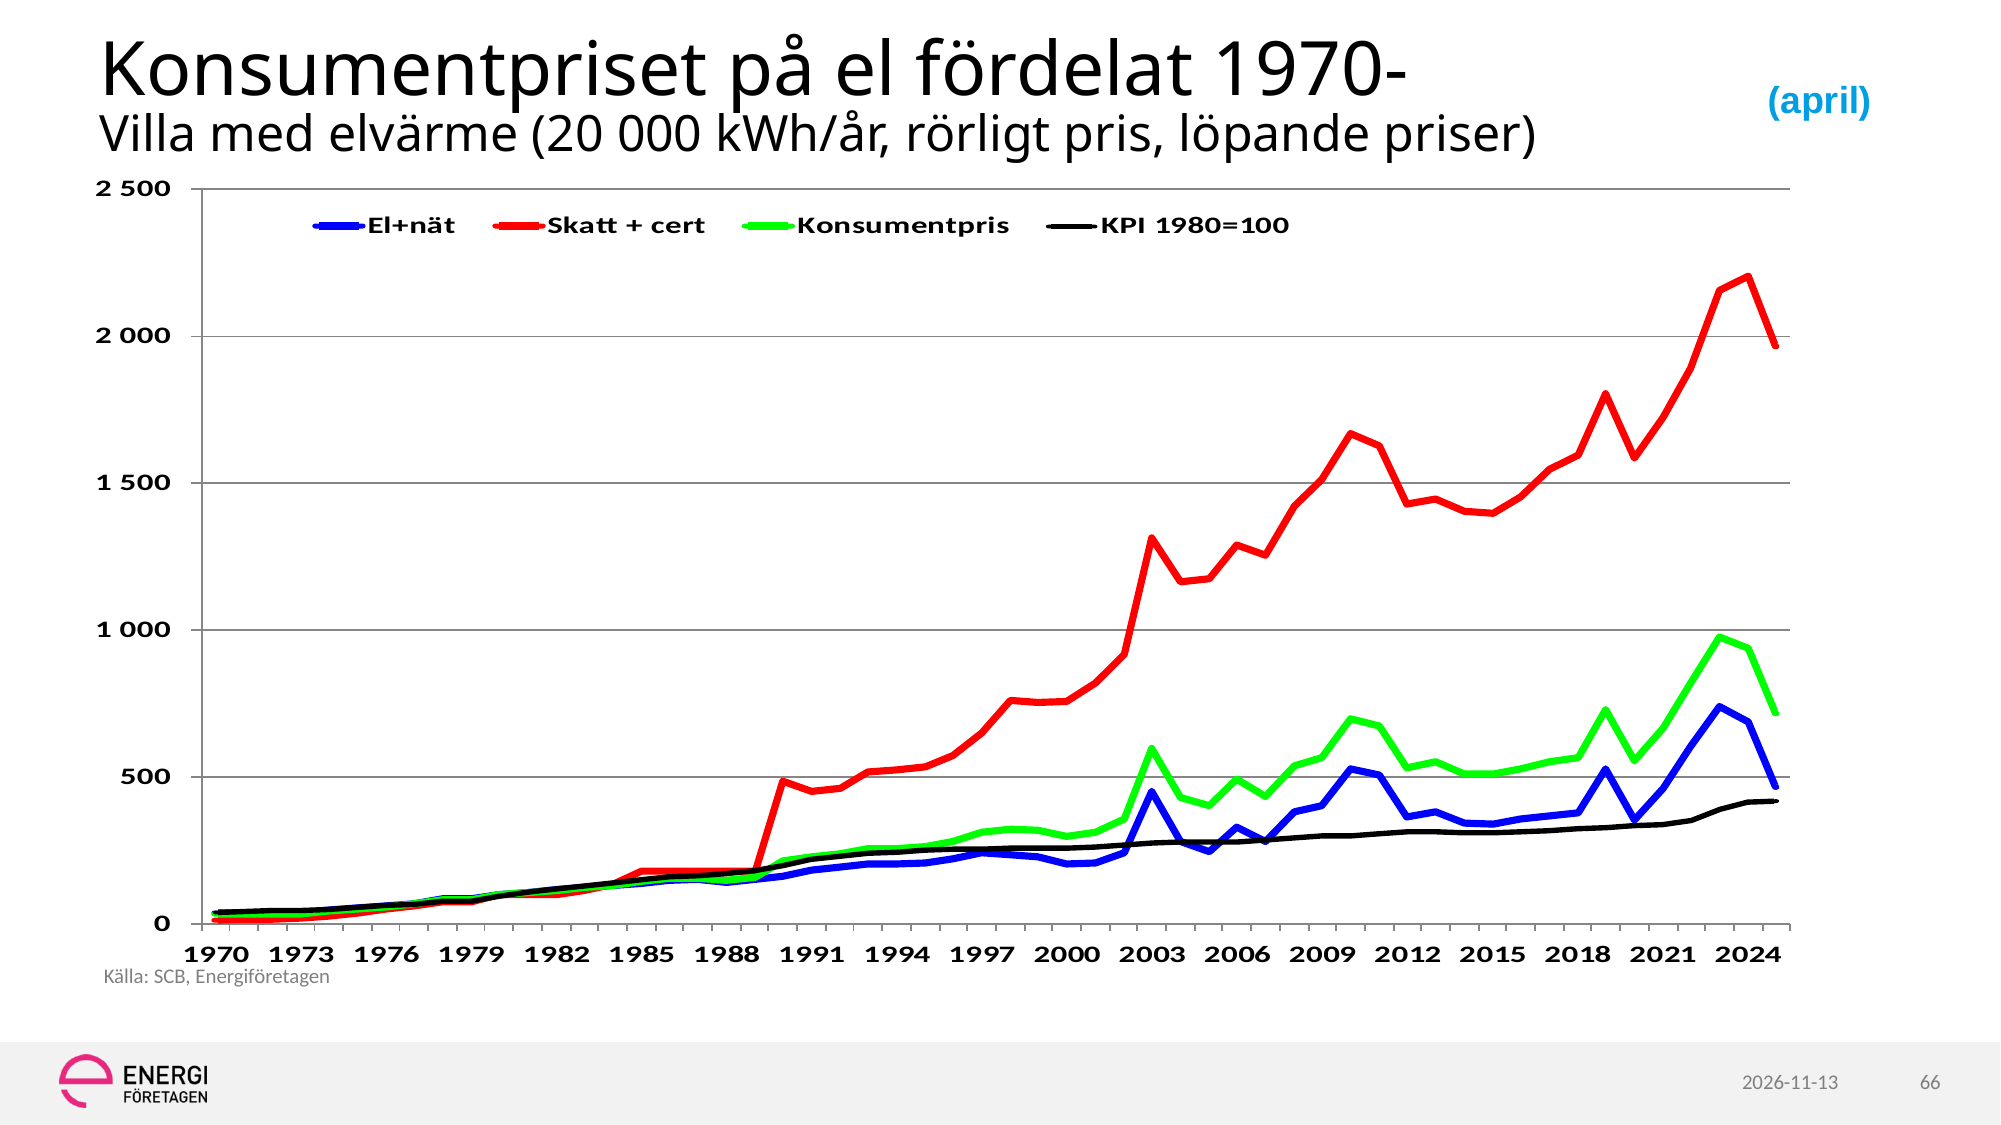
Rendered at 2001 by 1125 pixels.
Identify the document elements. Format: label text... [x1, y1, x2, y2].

picture [1759, 75, 1992, 125]
slide_number 66 [1882, 1068, 1941, 1099]
picture [68, 158, 1846, 988]
title Konsumentpriset på el fördelat 1970- Villa med elvärme (20 000 kWh/år, rörligt pris, löpande priser) [99, 30, 1900, 162]
picture [59, 1054, 207, 1108]
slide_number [1742, 1068, 1854, 1099]
